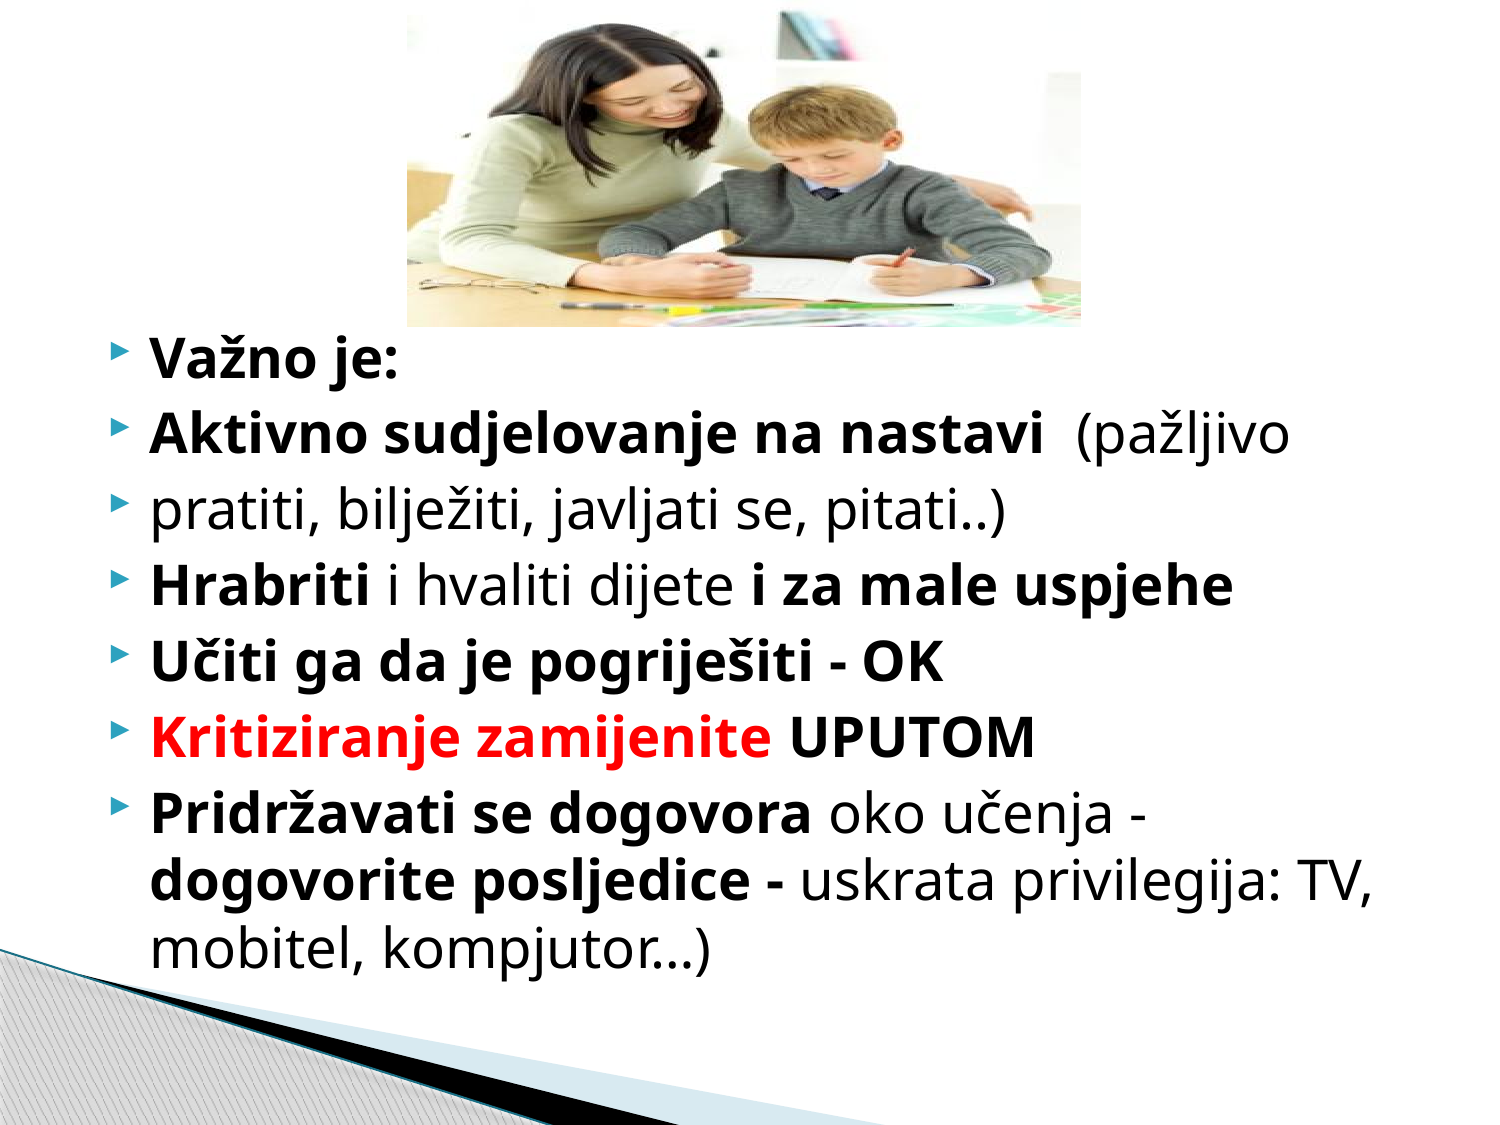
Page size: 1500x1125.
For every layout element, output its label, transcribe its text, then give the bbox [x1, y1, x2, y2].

picture [407, 0, 1081, 327]
list Važno je: Aktivno sudjelovanje na nastavi (pažljivo pratiti, bilježiti, javljati se, pitati..) Hrabriti i hvaliti dijete i za male uspjehe Učiti ga da je pogriješiti - OK Kritiziranje zamijenite UPUTOM Pridržavati se dogovora oko učenja -dogovorite posljedice - uskrata privilegija: TV, mobitel, kompjutor…) [75, 314, 1425, 1047]
